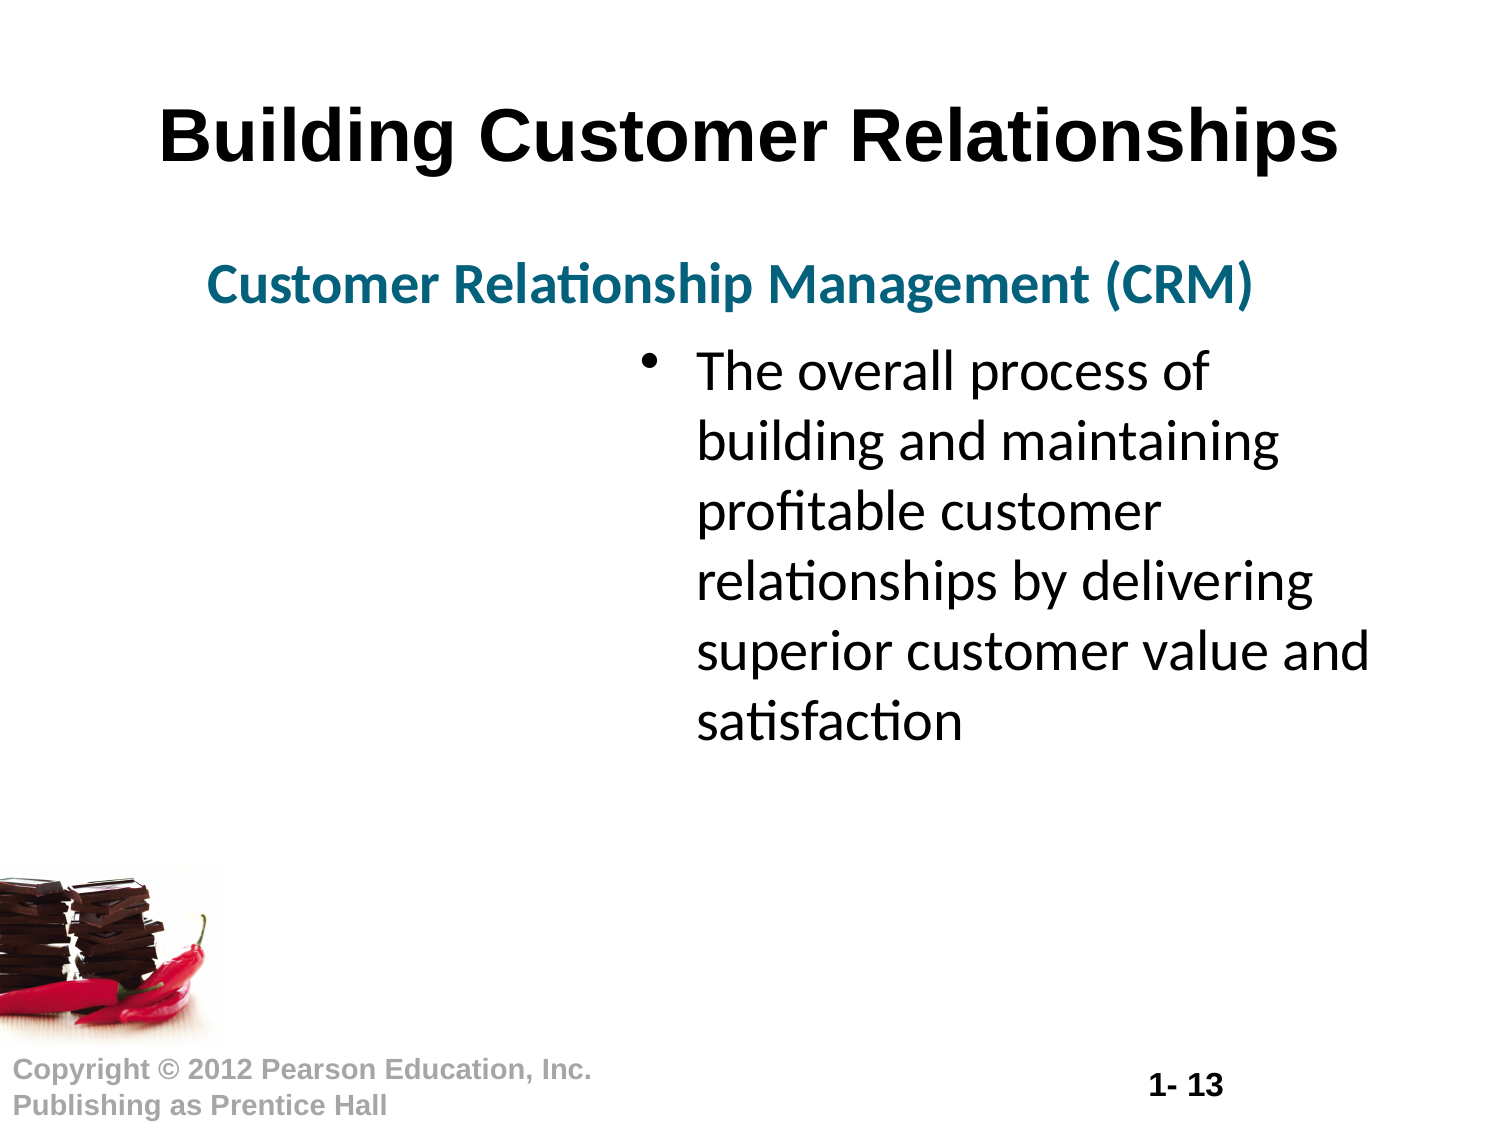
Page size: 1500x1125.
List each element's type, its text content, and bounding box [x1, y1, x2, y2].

picture [0, 862, 225, 1050]
list The overall process of building and maintaining profitable customer relationships by delivering superior customer value and satisfaction [624, 324, 1388, 1001]
list Customer Relationship Management (CRM) [0, 237, 1463, 301]
title Building Customer Relationships [112, 37, 1388, 226]
